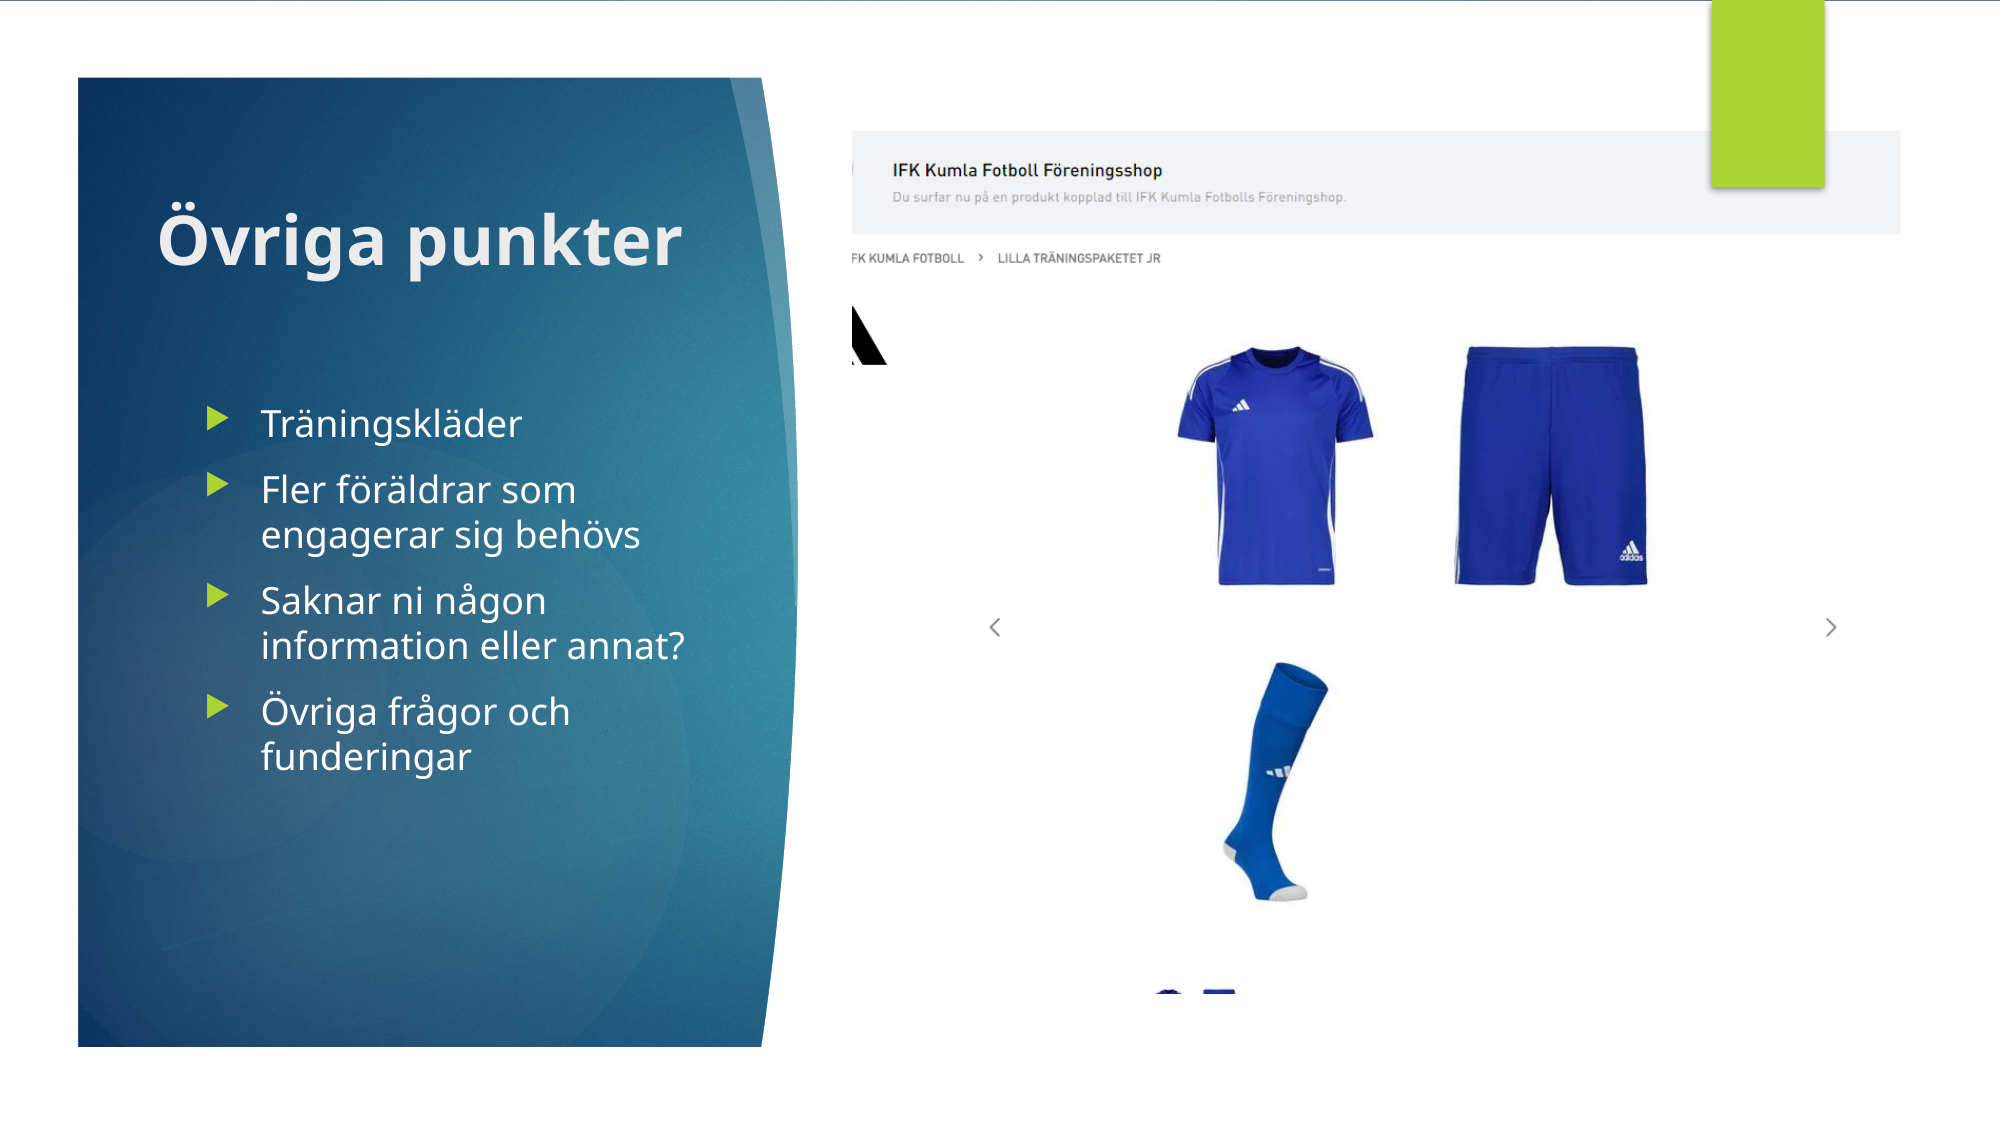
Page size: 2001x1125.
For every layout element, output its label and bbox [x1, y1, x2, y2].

picture [851, 131, 1901, 994]
text_box [0, 0, 2000, 1125]
